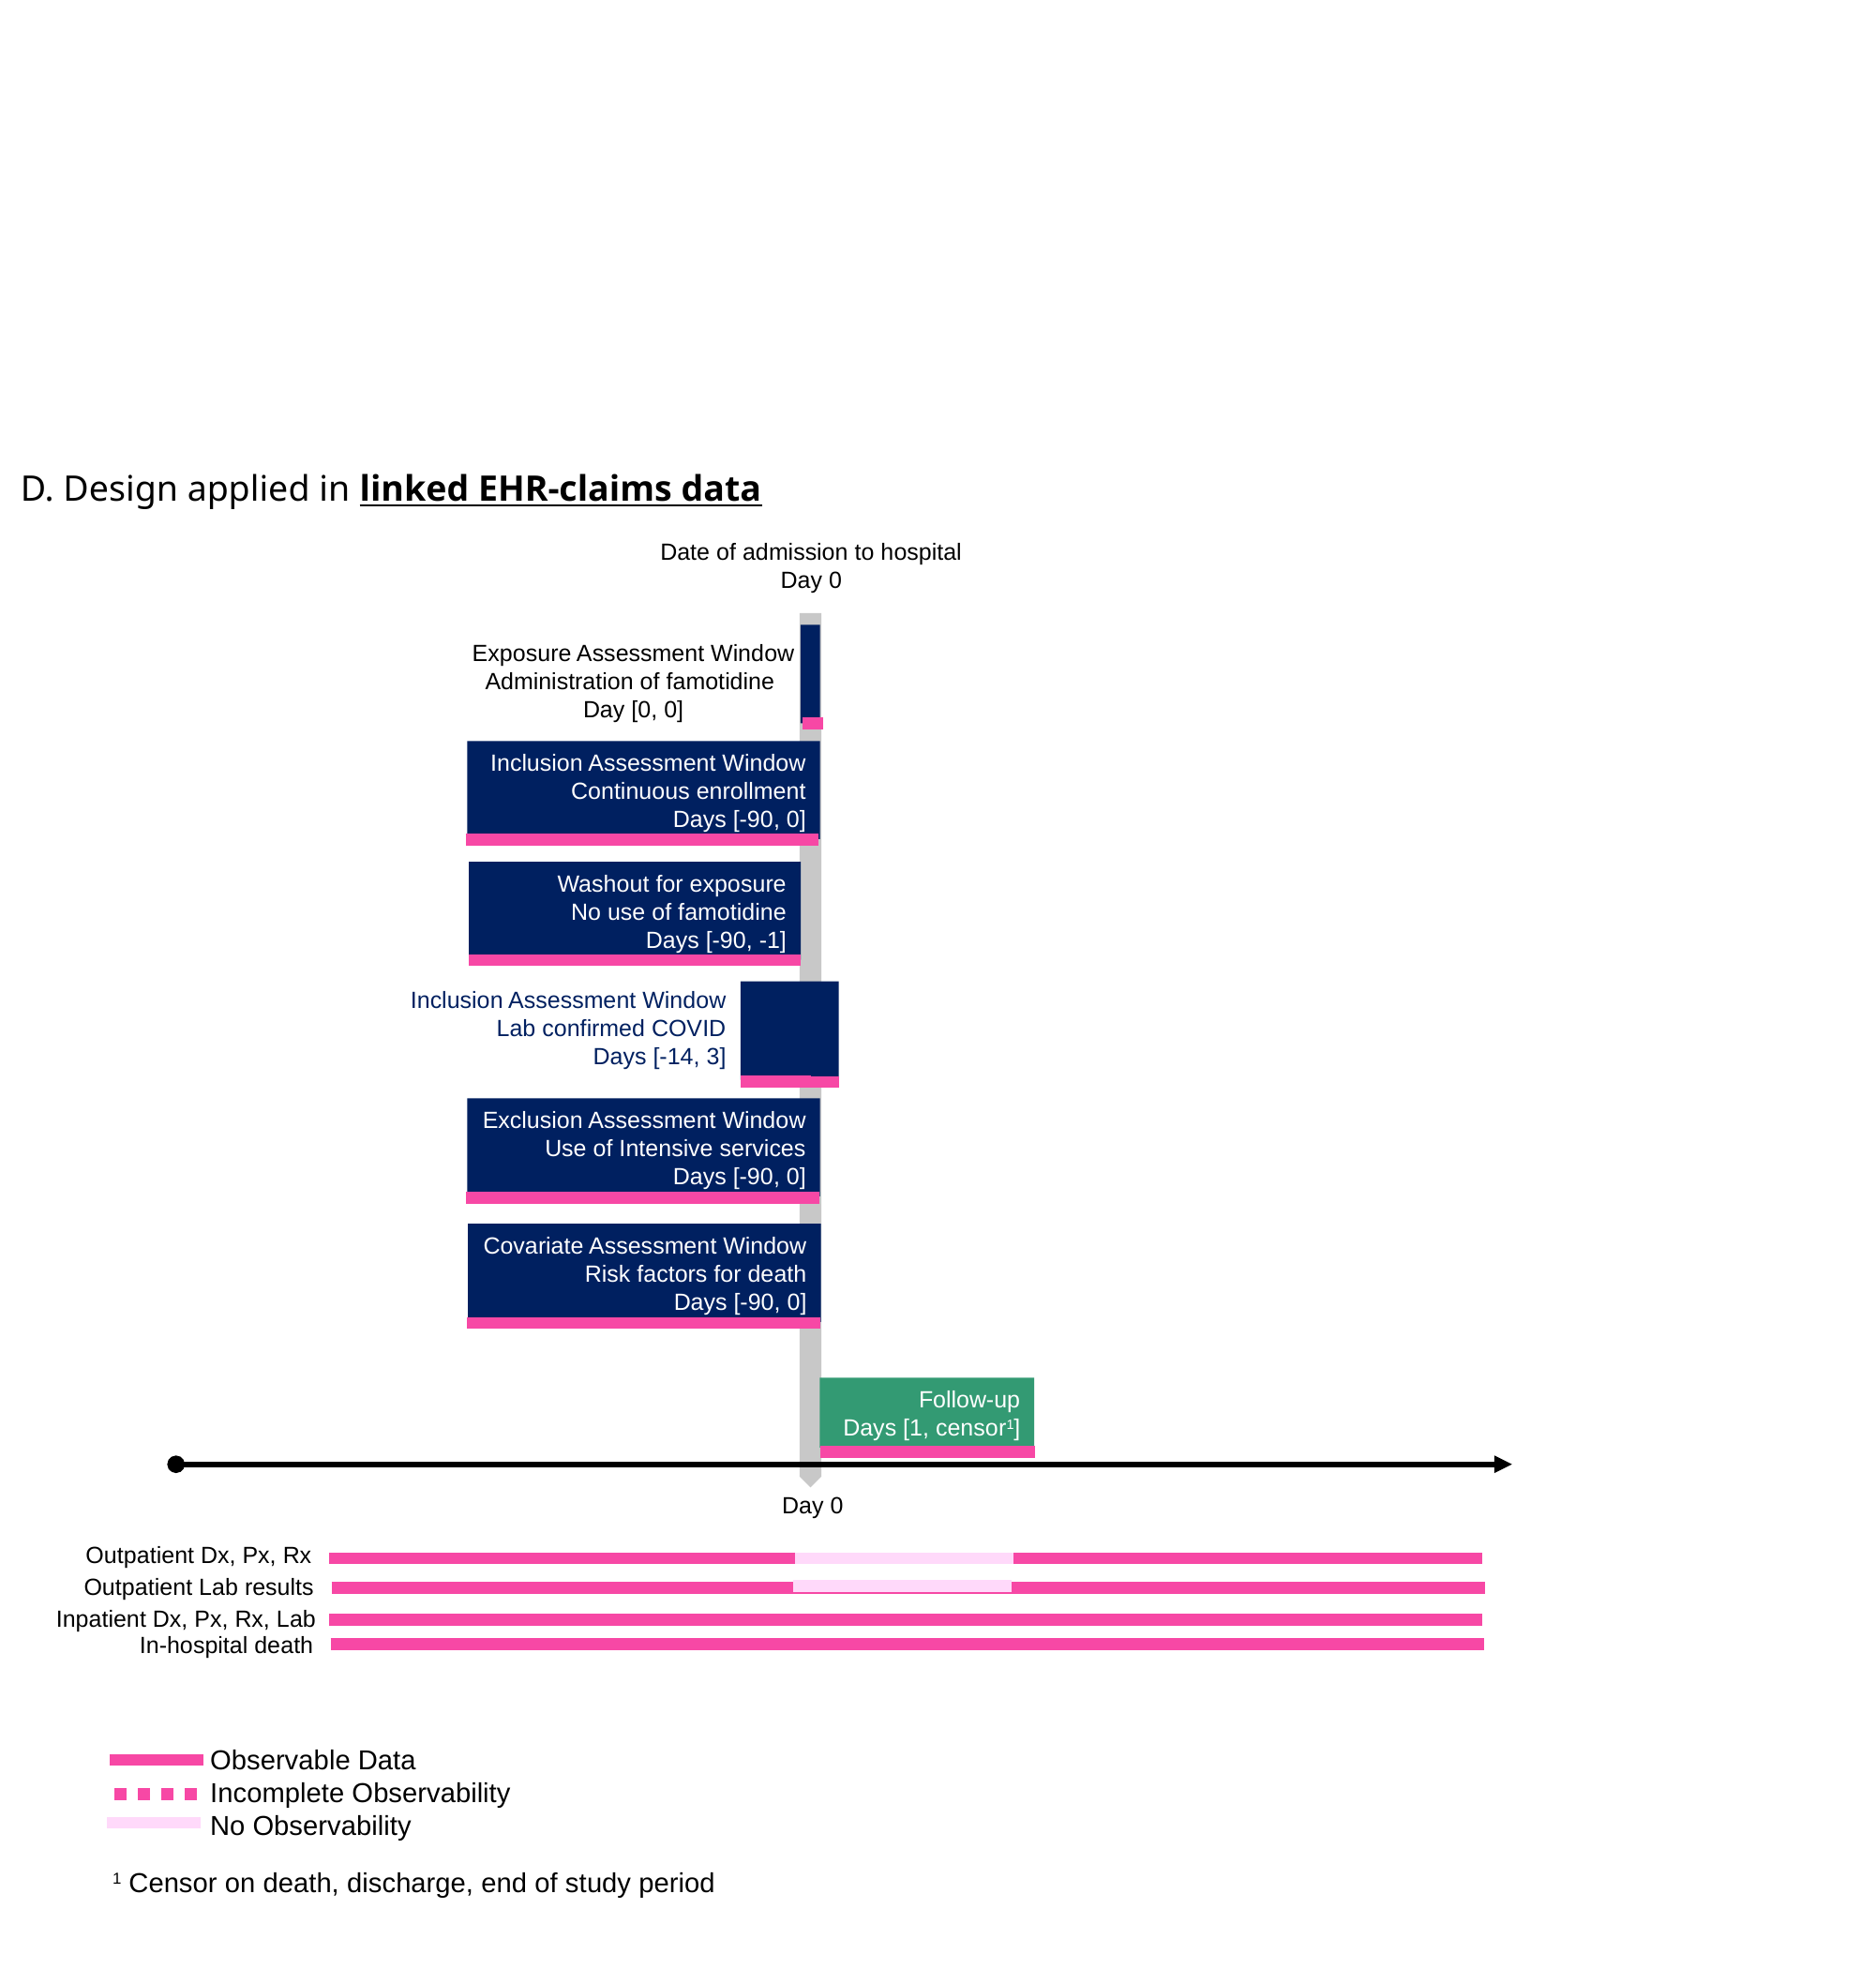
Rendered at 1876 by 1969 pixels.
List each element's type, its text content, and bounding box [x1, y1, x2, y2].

text_box Washout for exposure No use of famotidine Days [-90, -1] [469, 862, 802, 960]
text_box Follow-up Days [1, censor1] [819, 1377, 1035, 1446]
text_box [800, 624, 820, 724]
text_box Inpatient Dx, Px, Rx, Lab [42, 1597, 331, 1640]
text_box Covariate Assessment Window Risk factors for death Days [-90, 0] [468, 1224, 821, 1322]
text_box In-hospital death [126, 1622, 328, 1665]
text_box Outpatient Lab results [69, 1565, 329, 1597]
text_box D. Design applied in linked EHR-claims data [7, 328, 1682, 516]
text_box Incomplete Observability [196, 1768, 526, 1815]
text_box No Observability [196, 1800, 427, 1848]
text_box Inclusion Assessment Window Continuous enrollment Days [-90, 0] [467, 741, 820, 839]
text_box 1 Censor on death, discharge, end of study period [98, 1858, 730, 1905]
text_box Day 0 [344, 1483, 1282, 1526]
text_box [799, 1088, 822, 1462]
text_box Exclusion Assessment Window Use of Intensive services Days [-90, 0] [467, 1098, 820, 1196]
text_box Inclusion Assessment Window Lab confirmed COVID Days [-14, 3] [396, 978, 741, 1105]
text_box Outpatient Dx, Px, Rx [71, 1533, 326, 1565]
text_box Observable Data [196, 1736, 430, 1768]
text_box Exposure Assessment Window Administration of famotidine Day [0, 0] [443, 631, 803, 729]
text_box [799, 612, 822, 631]
text_box [741, 981, 839, 1076]
text_box [799, 729, 822, 981]
text_box [799, 1467, 822, 1483]
text_box Date of admission to hospital Day 0 [646, 530, 977, 600]
